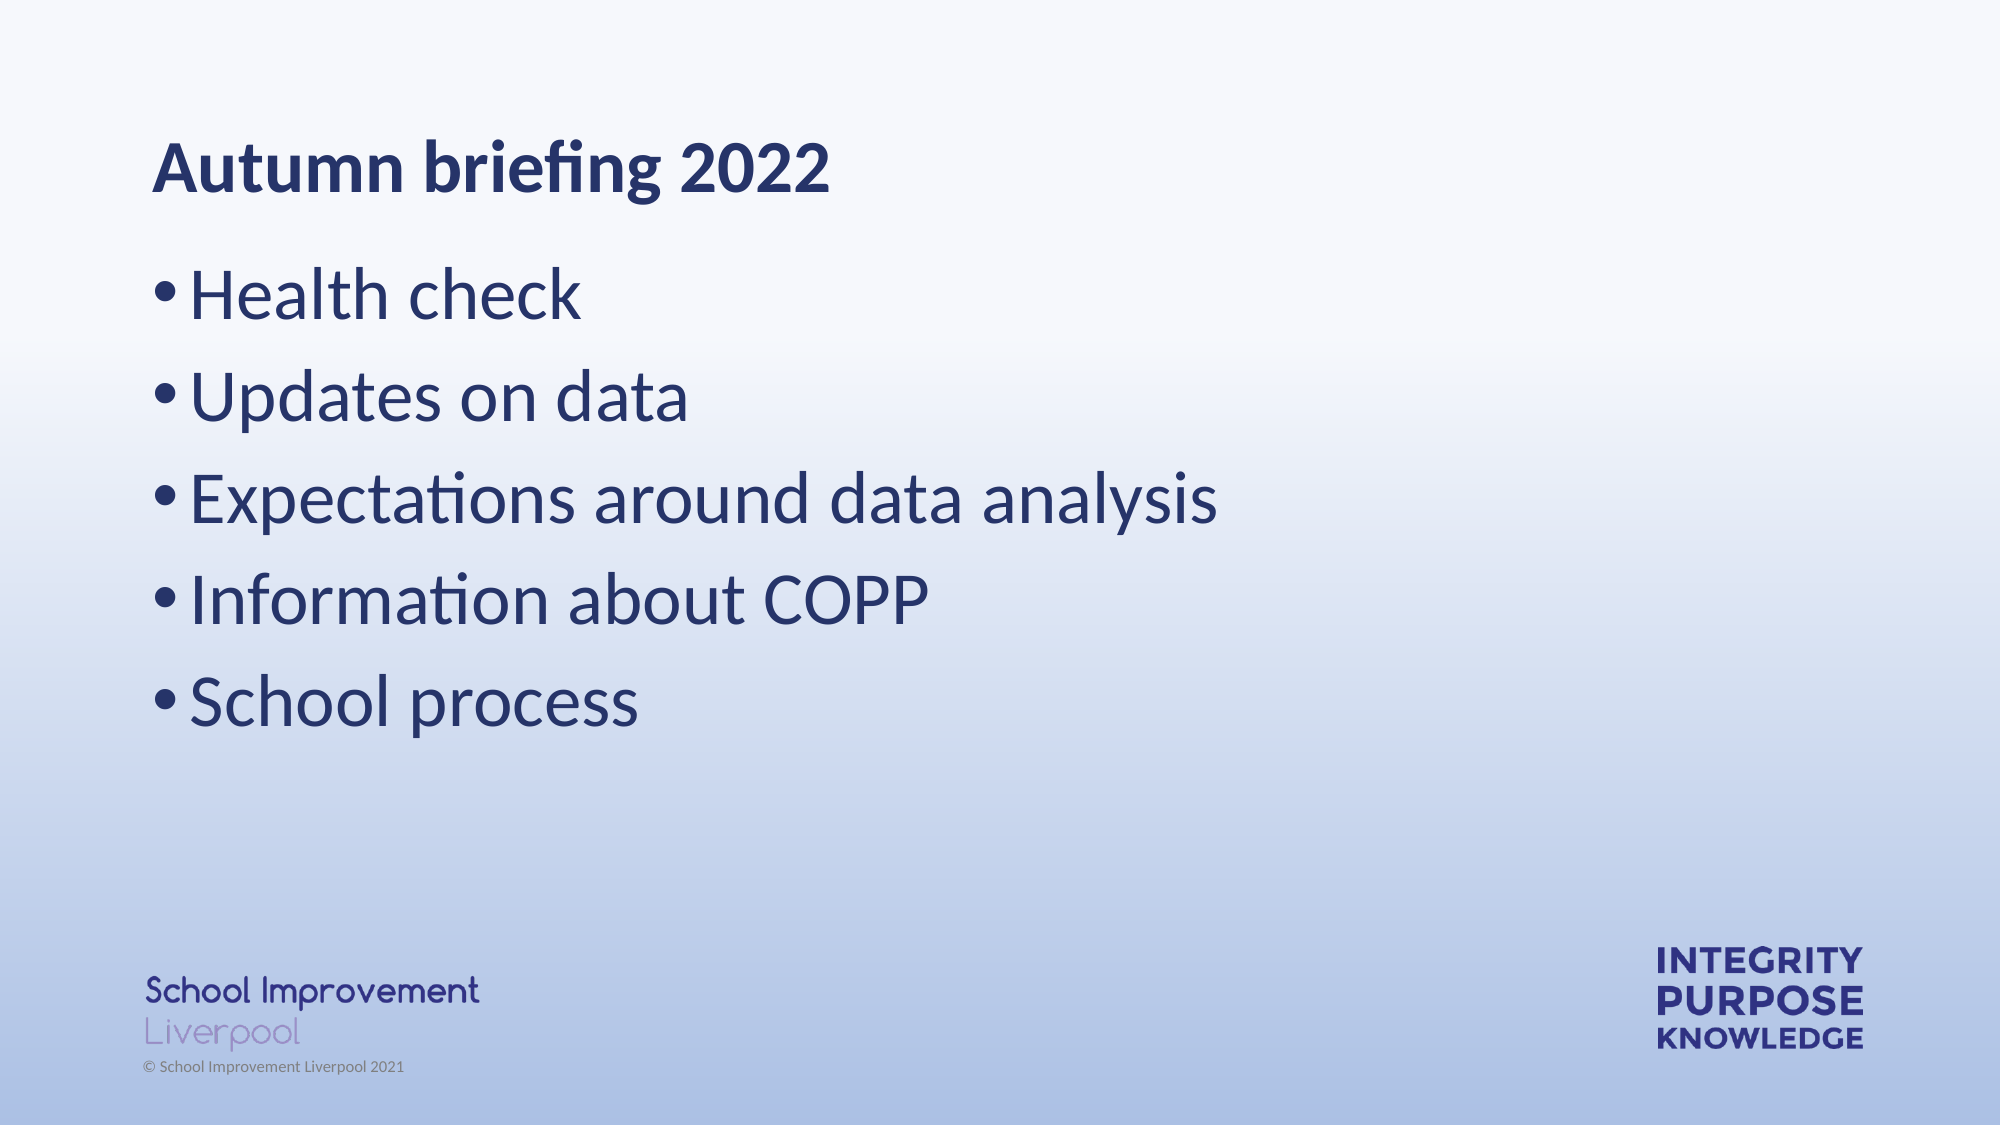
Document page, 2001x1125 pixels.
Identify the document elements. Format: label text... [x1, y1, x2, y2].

title Autumn briefing 2022 [137, 59, 1863, 247]
list Health check Updates on data Expectations around data analysis Information about COPP School process [137, 247, 1863, 1014]
picture [1658, 1014, 1863, 1049]
picture [137, 1014, 488, 1060]
